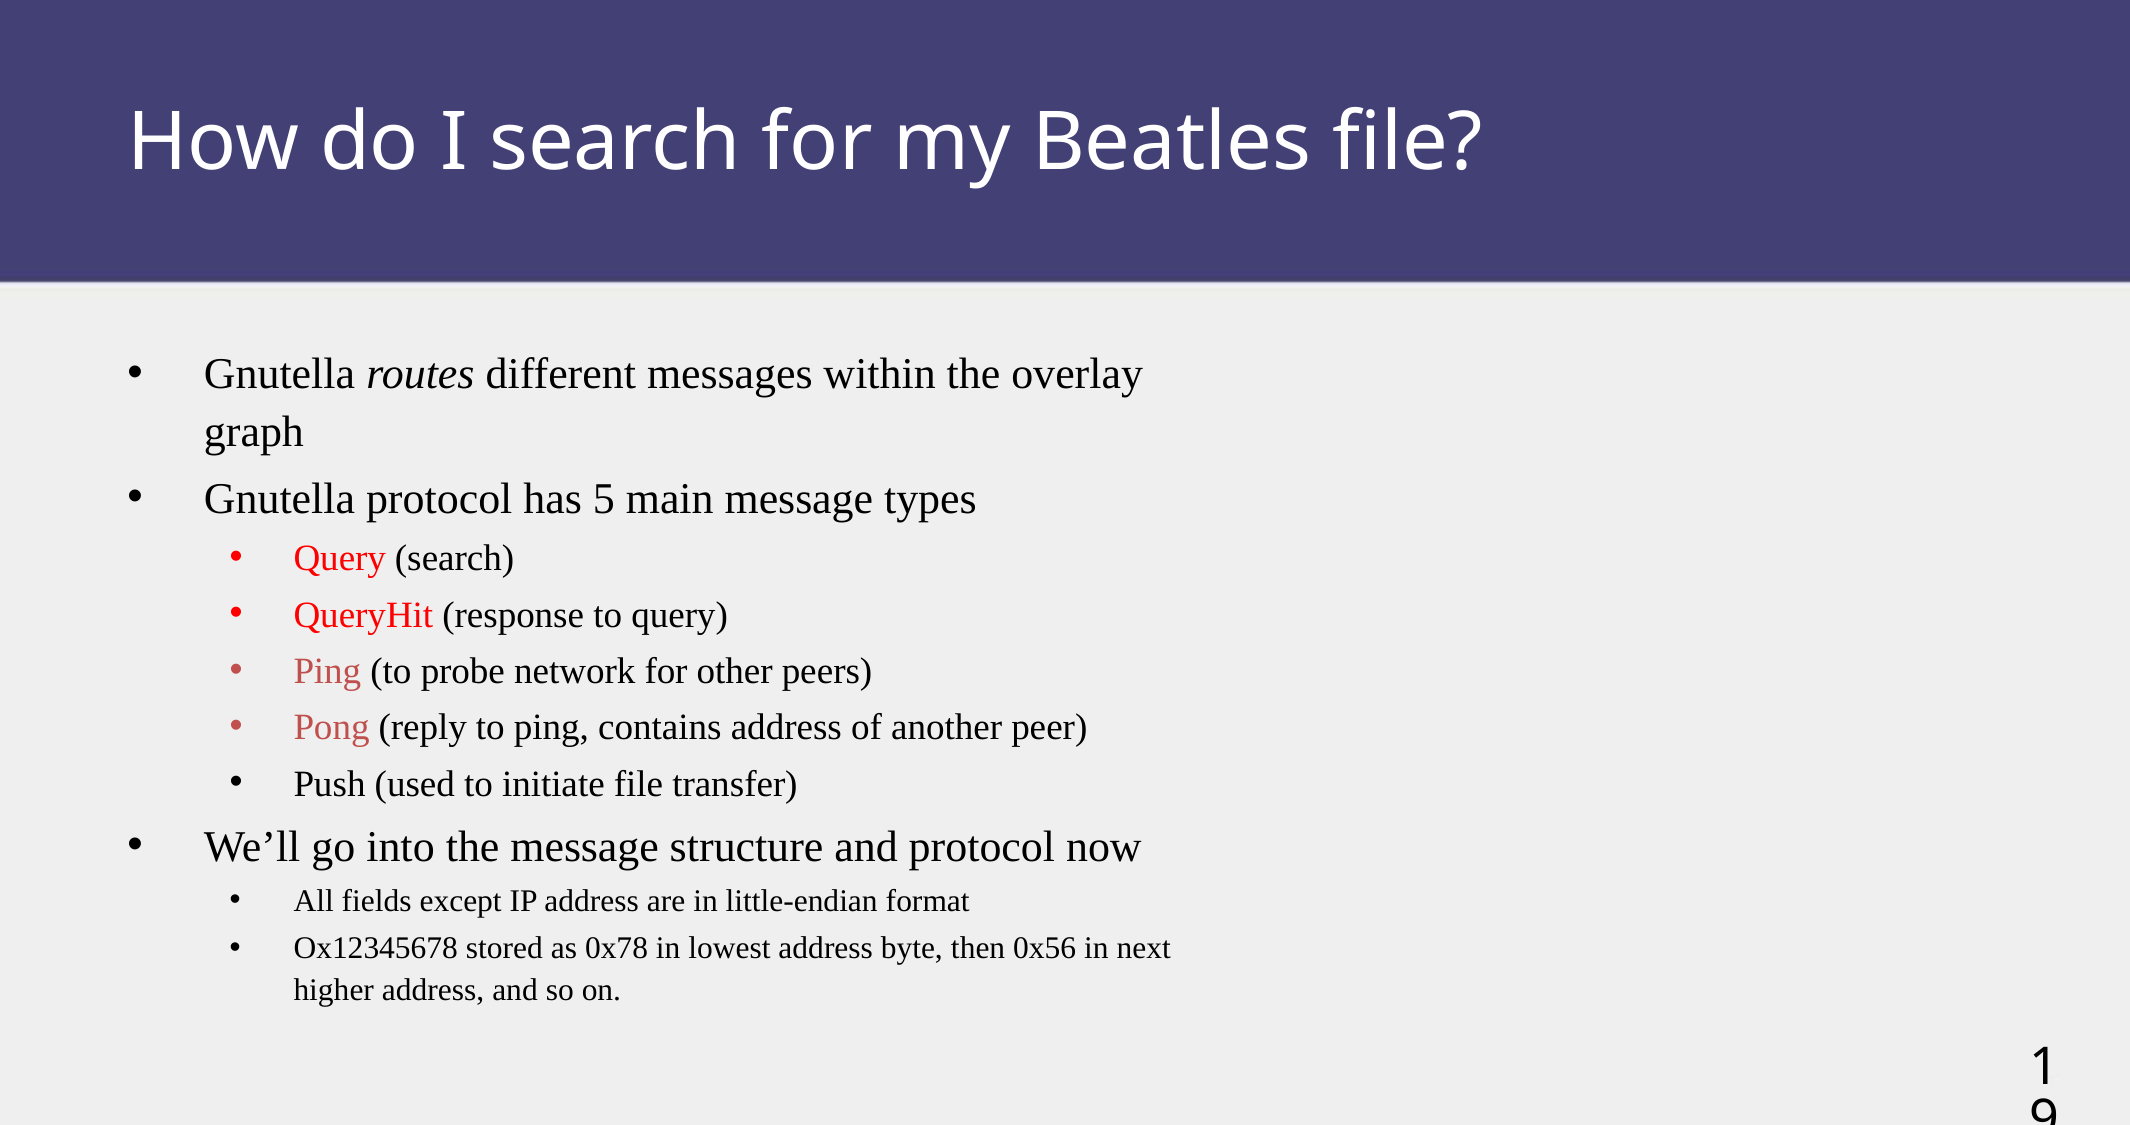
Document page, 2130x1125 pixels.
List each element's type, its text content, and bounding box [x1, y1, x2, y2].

text_box 19 [2014, 1024, 2103, 1088]
title How do I search for my Beatles file? [106, 45, 2059, 230]
list Gnutella routes different messages within the overlay graph Gnutella protocol has 5 main message types Query (search) QueryHit (response to query) Ping (to probe network for other peers) Pong (reply to ping, contains address of another peer) Push (used to initiate file transfer) We’ll go into the message structure and protocol now All fields except IP address are in little-endian format Ox12345678 stored as 0x78 in lowest address byte, then 0x56 in next higher address, and so on. [106, 329, 1261, 1030]
picture [0, 0, 2130, 1125]
